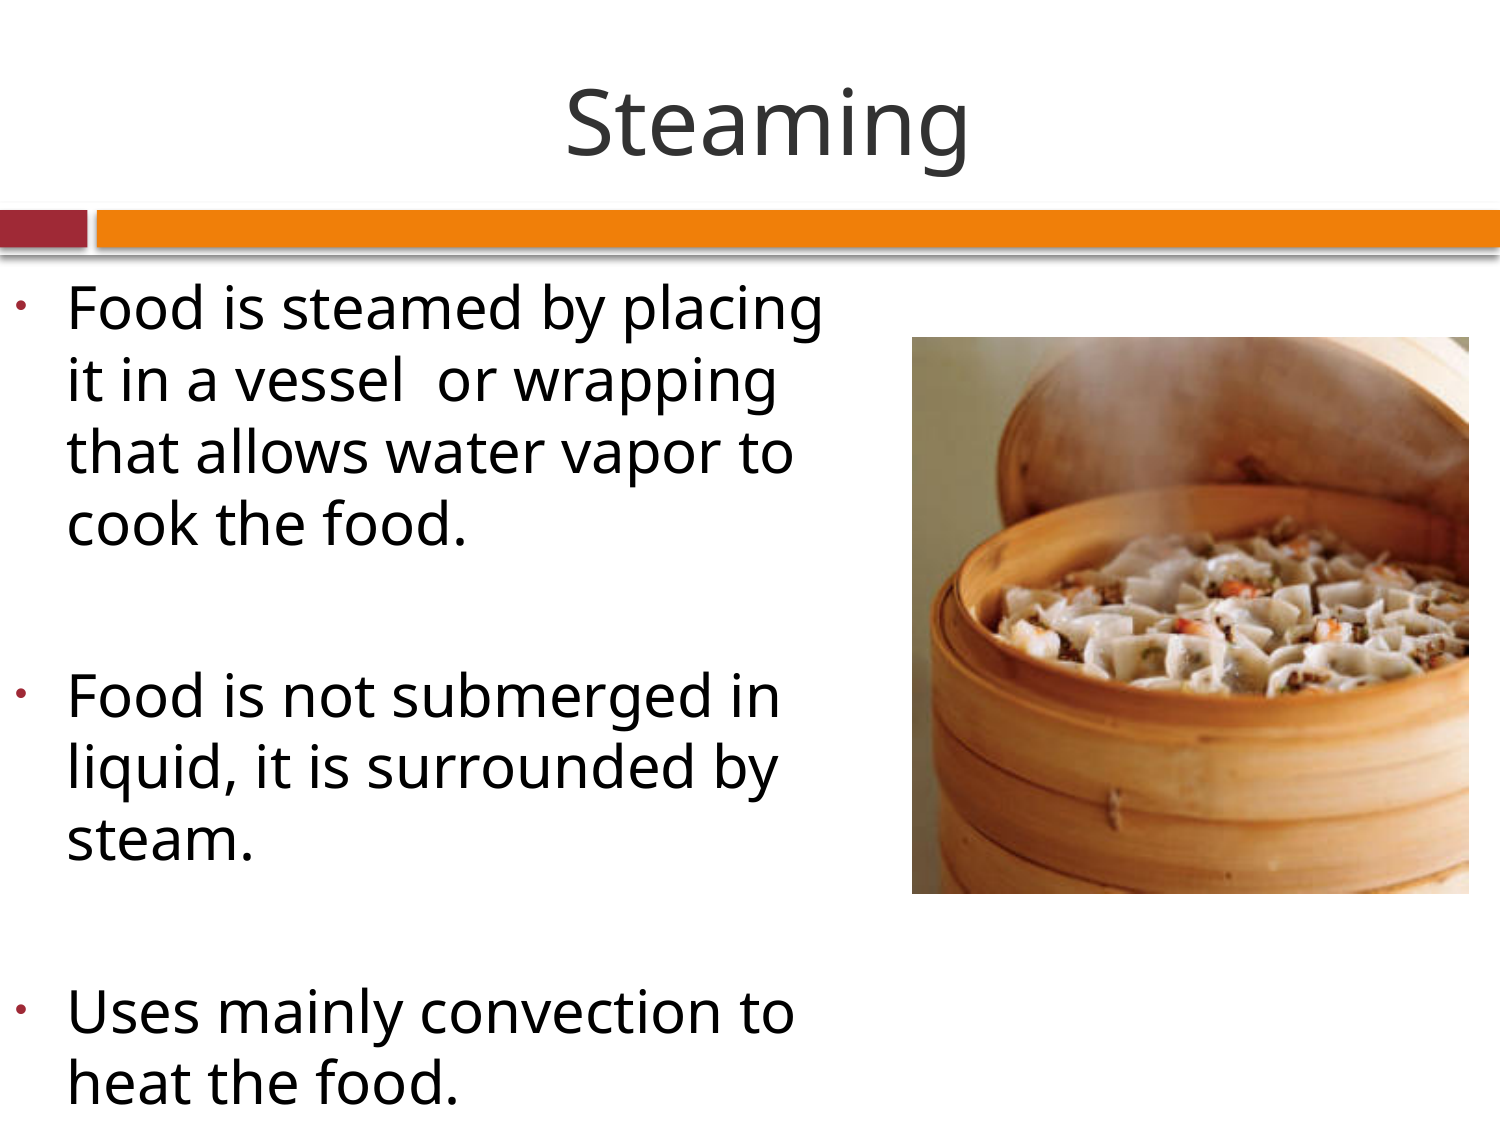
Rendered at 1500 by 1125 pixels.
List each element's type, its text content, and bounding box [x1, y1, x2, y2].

title Steaming [100, 37, 1438, 200]
list Food is steamed by placing it in a vessel or wrapping that allows water vapor to cook the food. Food is not submerged in liquid, it is surrounded by steam. Uses mainly convection to heat the food. [0, 262, 863, 1125]
picture [912, 337, 1470, 895]
